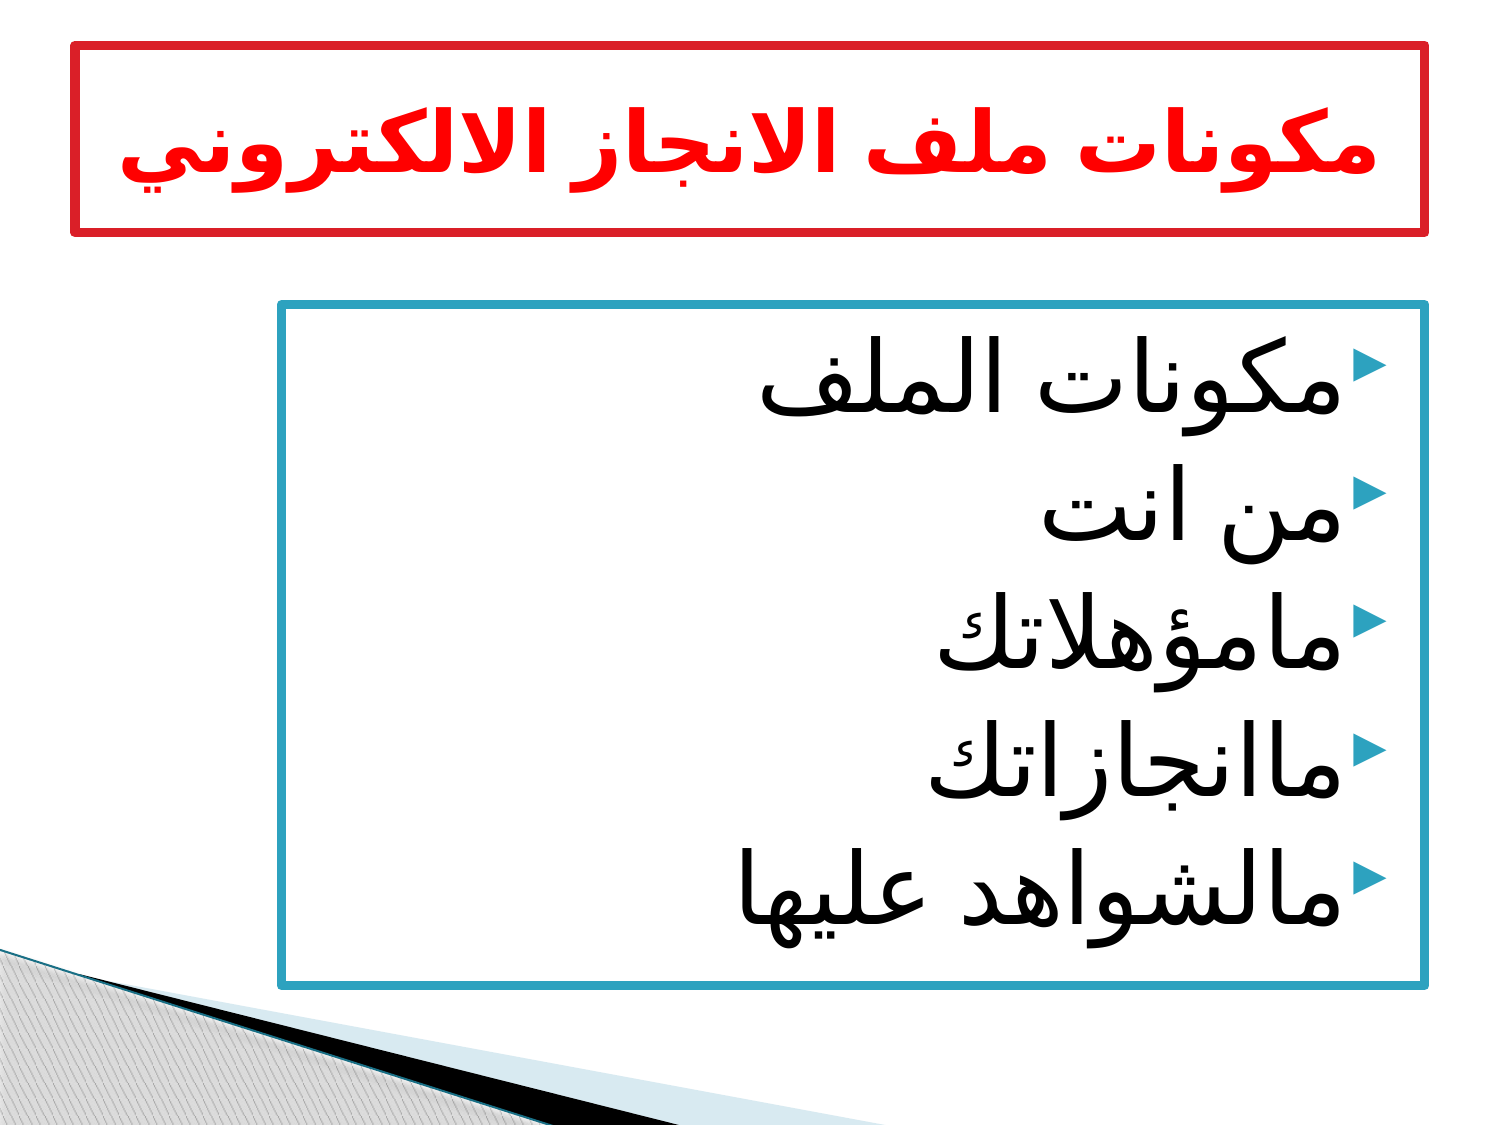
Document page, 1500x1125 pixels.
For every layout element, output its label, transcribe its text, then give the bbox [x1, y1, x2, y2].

title مكونات ملف الانجاز الالكتروني [70, 41, 1429, 237]
list مكونات الملف من انت مامؤهلاتك ماانجازاتك مالشواهد عليها [277, 300, 1429, 990]
